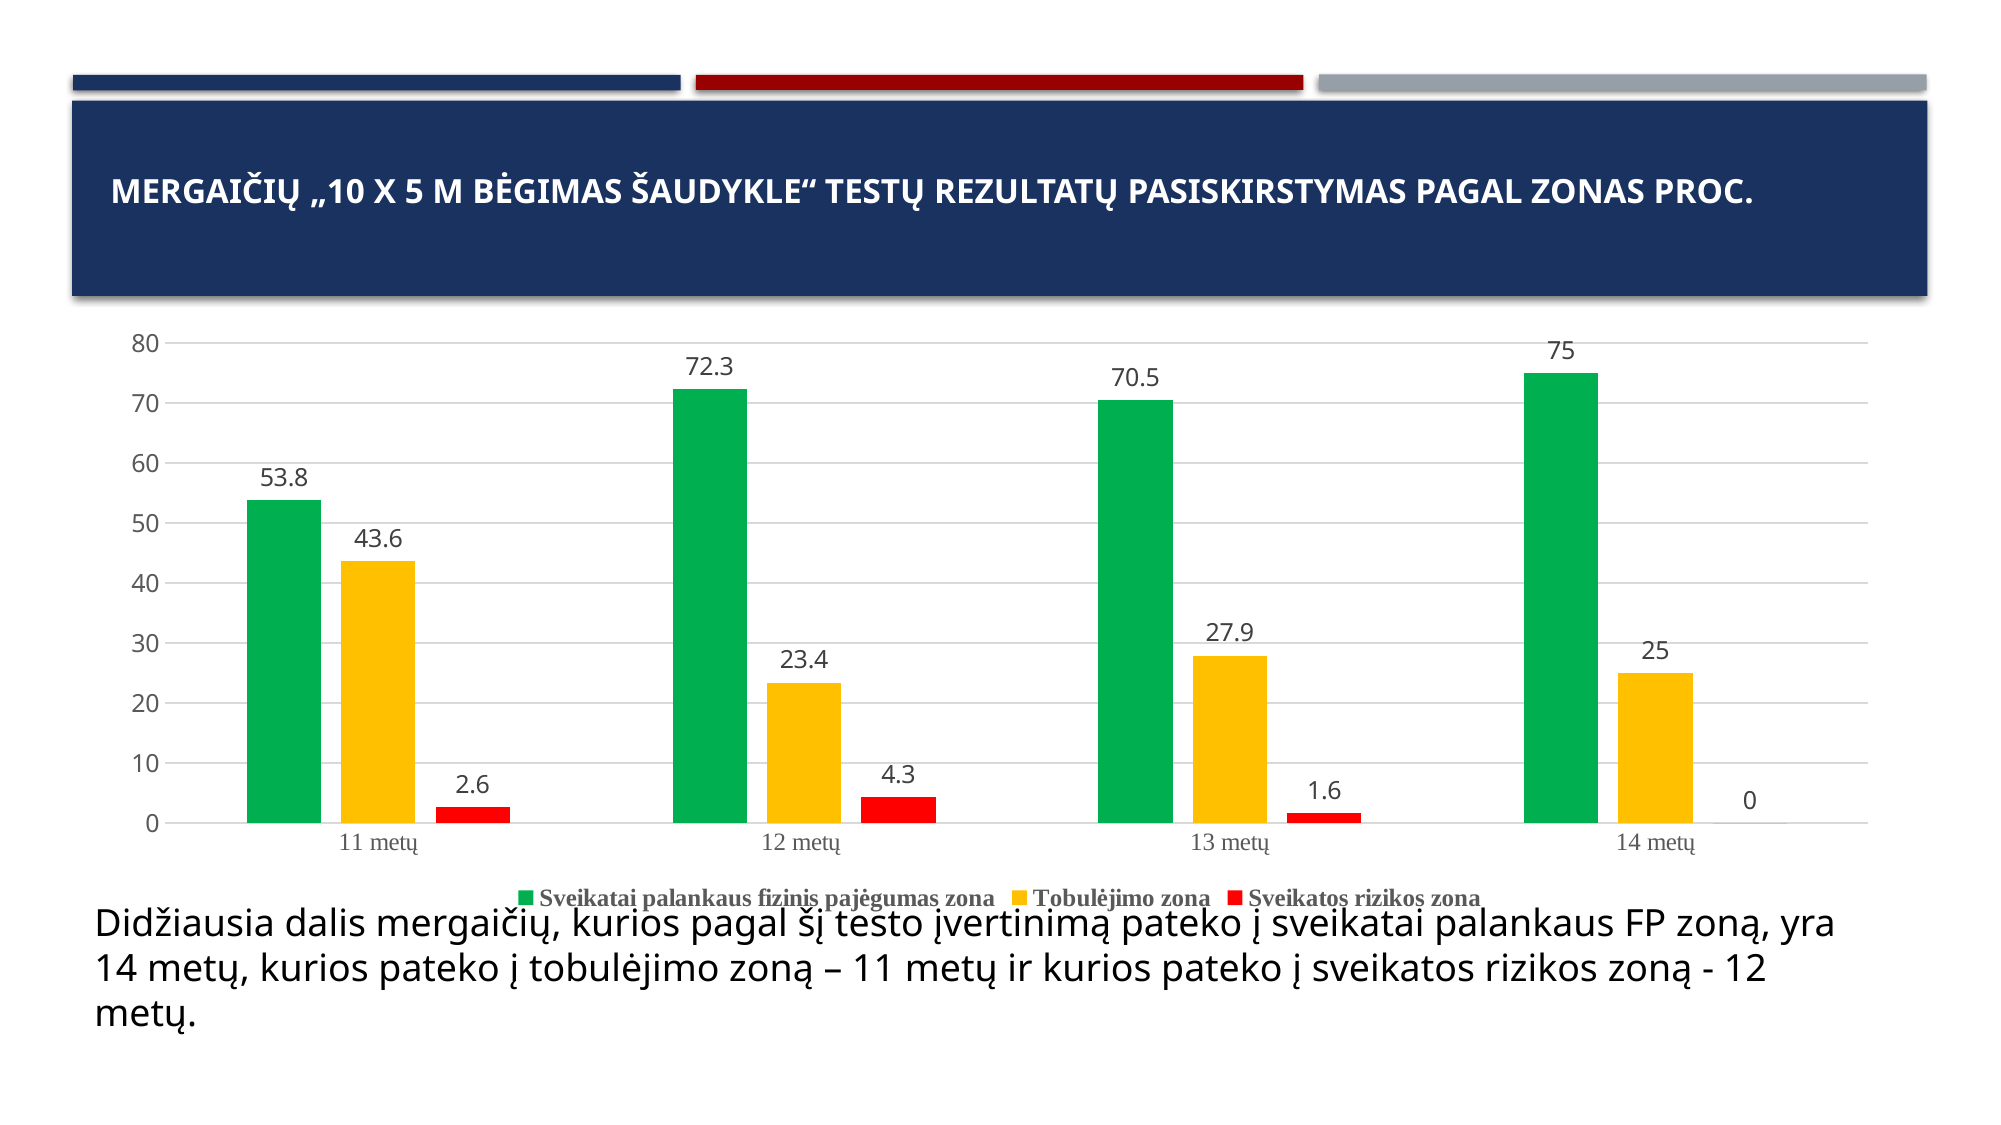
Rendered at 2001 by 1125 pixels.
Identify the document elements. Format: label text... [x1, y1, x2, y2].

chart [94, 313, 1906, 918]
text_box Didžiausia dalis mergaičių, kurios pagal šį testo įvertinimą pateko į sveikatai palankaus FP zoną, yra 14 metų, kurios pateko į tobulėjimo zoną – 11 metų ir kurios pateko į sveikatos rizikos zoną - 12 metų. [79, 889, 1889, 1109]
title mergaičių „10 x 5 m bėgimas šaudykle“ testų rezultatų pasiskirstymas pagal zonas proc. [95, 91, 1905, 258]
